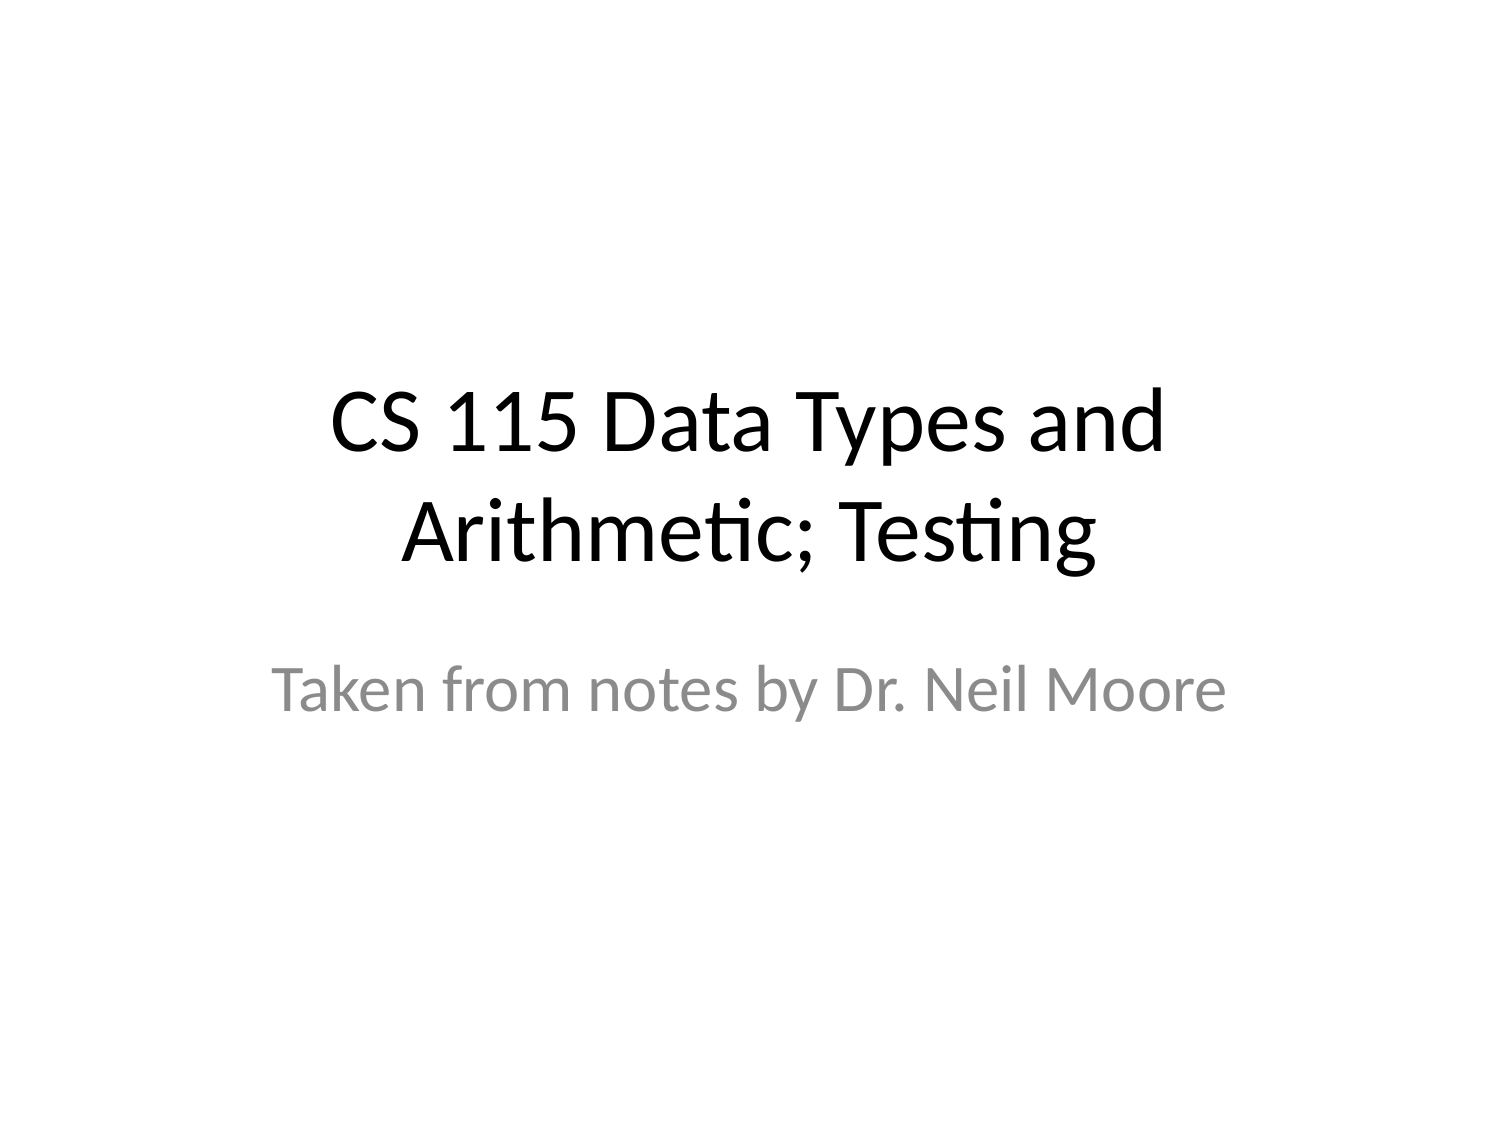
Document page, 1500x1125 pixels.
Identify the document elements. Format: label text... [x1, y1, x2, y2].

subtitle Taken from notes by Dr. Neil Moore [225, 637, 1275, 925]
title CS 115 Data Types and Arithmetic; Testing [112, 349, 1388, 591]
